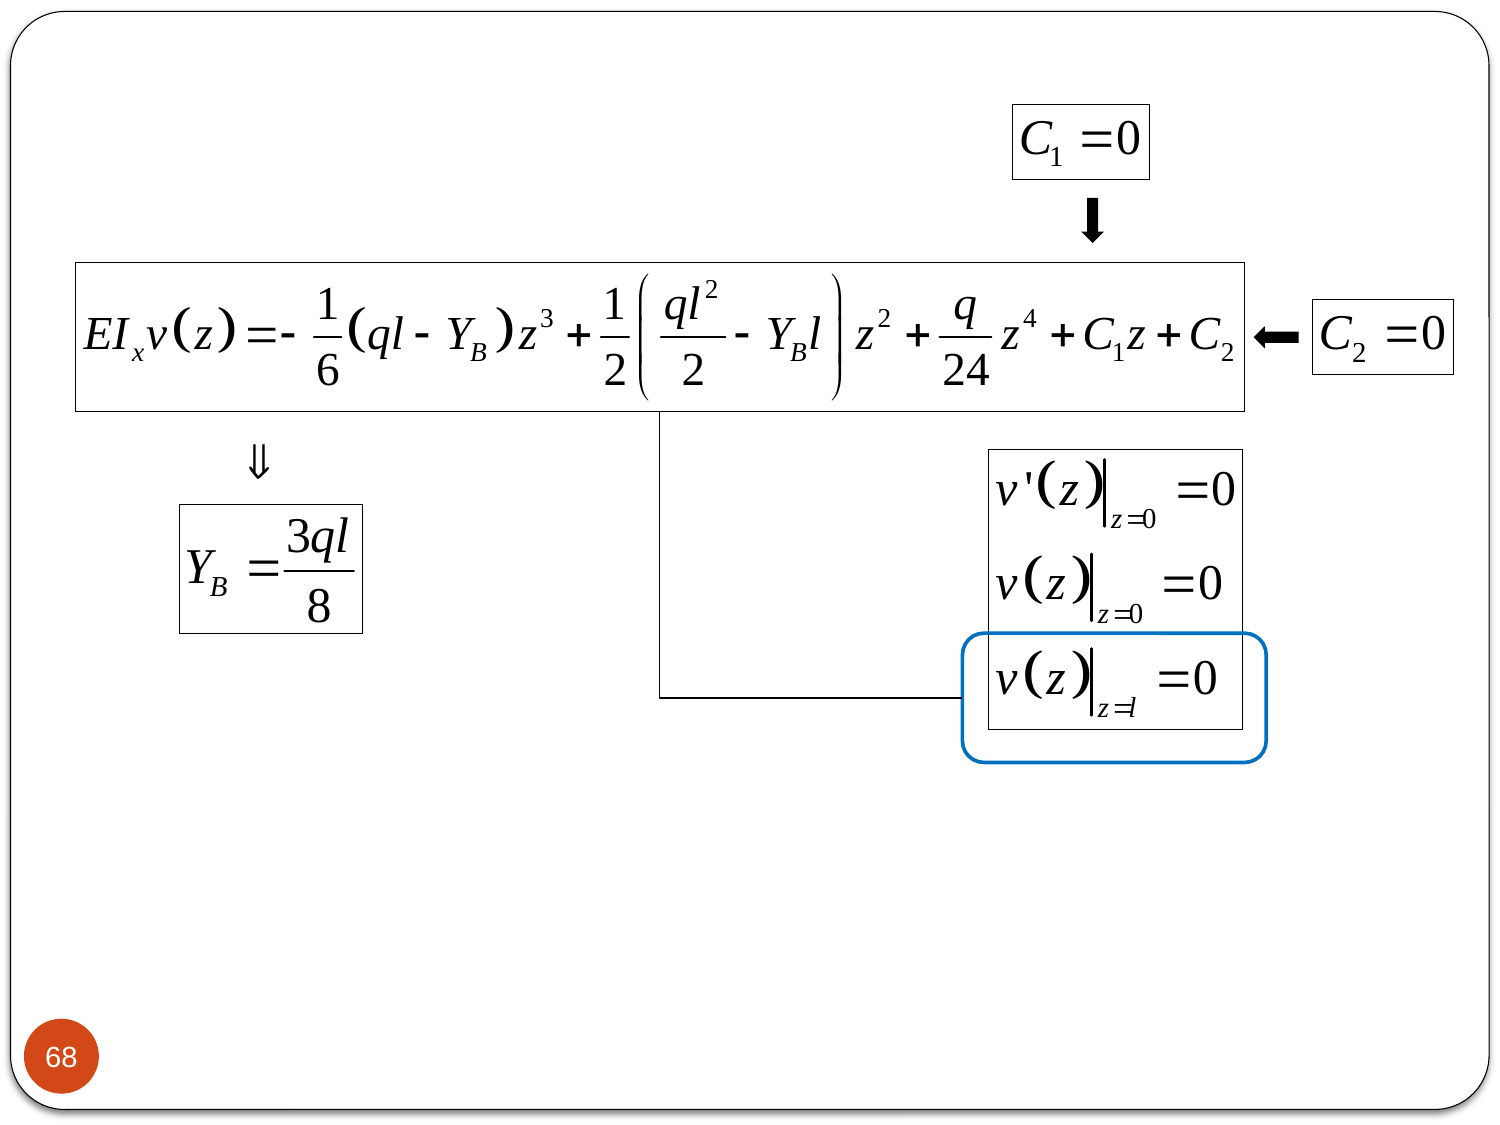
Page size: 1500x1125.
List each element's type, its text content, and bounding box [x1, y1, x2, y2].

text_box [961, 632, 1268, 764]
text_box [1012, 103, 1151, 180]
text_box [1252, 325, 1300, 350]
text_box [659, 411, 963, 699]
text_box [1080, 196, 1105, 244]
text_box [1312, 299, 1455, 375]
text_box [988, 449, 1243, 730]
slide_number 68 [23, 1018, 99, 1094]
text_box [179, 504, 363, 634]
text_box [237, 424, 284, 492]
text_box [74, 262, 1245, 413]
